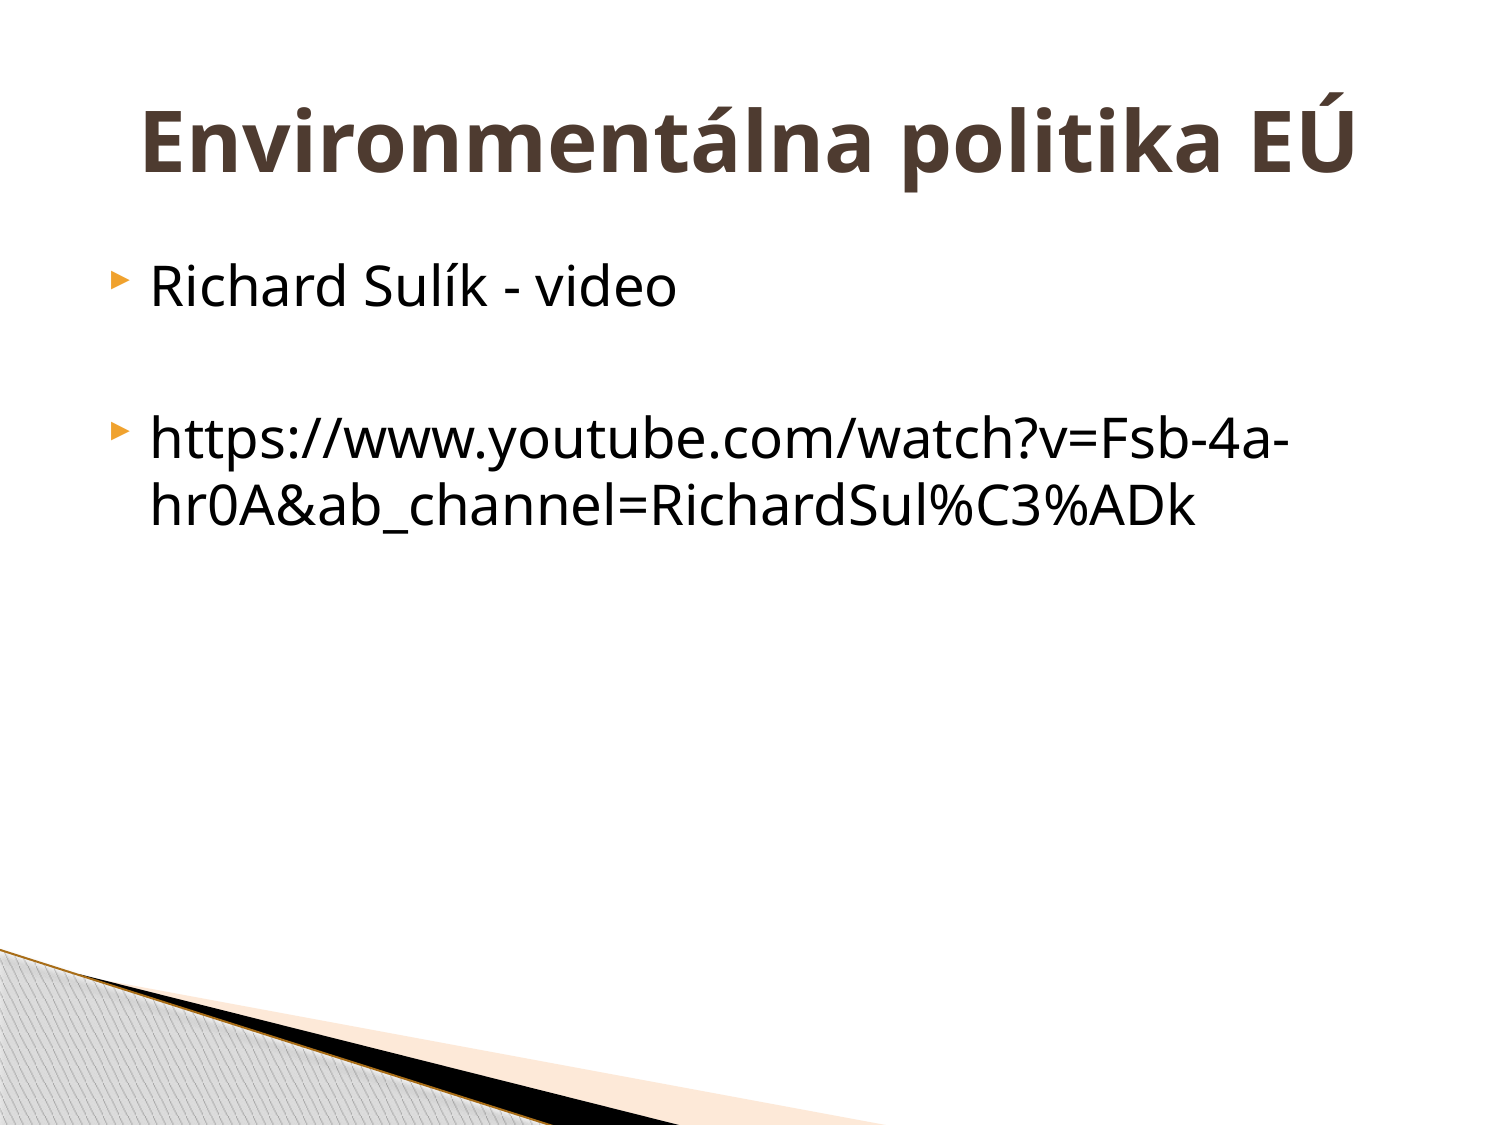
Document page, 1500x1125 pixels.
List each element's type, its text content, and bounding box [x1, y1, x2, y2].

list Richard Sulík - video https://www.youtube.com/watch?v=Fsb-4a-hr0A&ab_channel=RichardSul%C3%ADk [74, 242, 1426, 986]
title Environmentálna politika EÚ [75, 45, 1425, 233]
